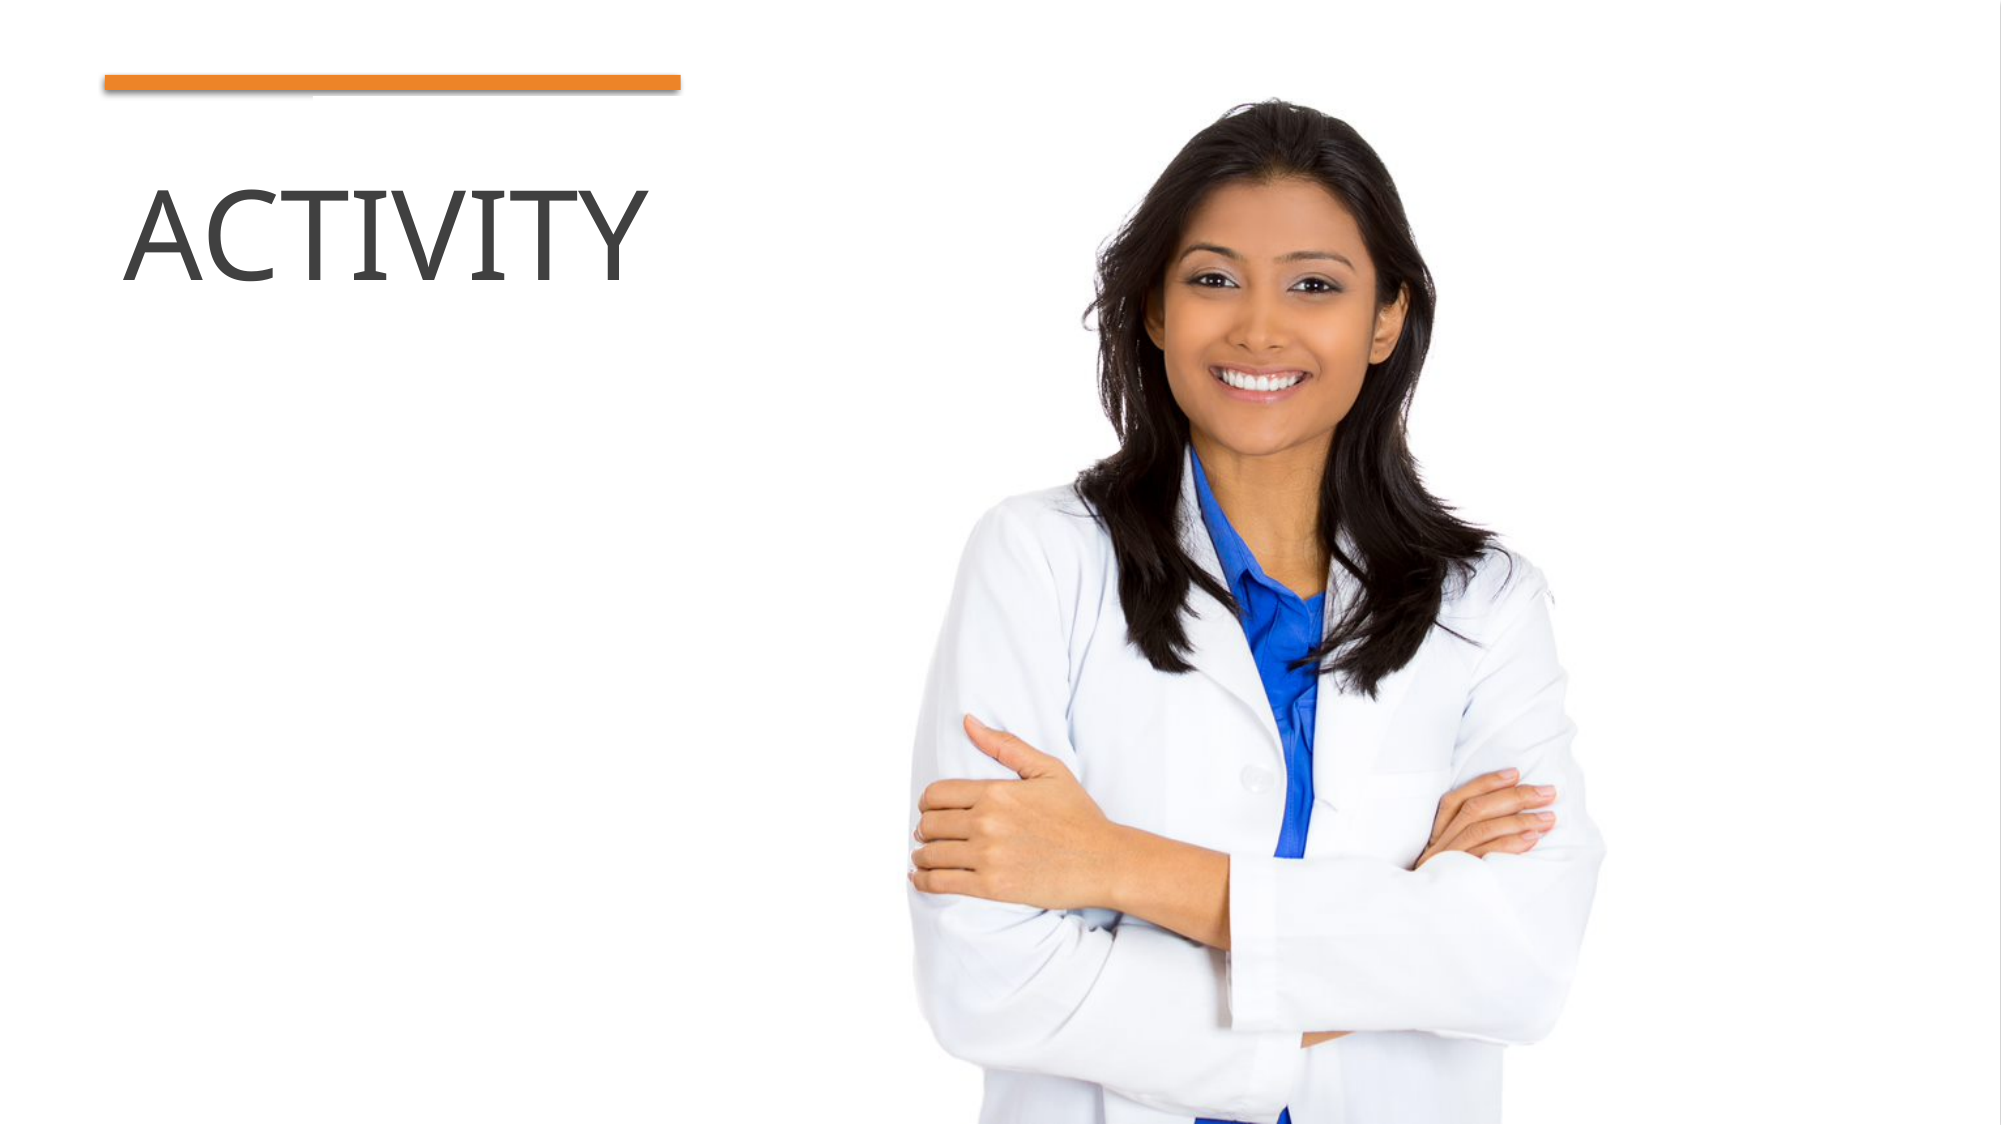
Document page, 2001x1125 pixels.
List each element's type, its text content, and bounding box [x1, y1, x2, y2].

title Activity [94, 117, 307, 313]
picture [312, 96, 1688, 1124]
